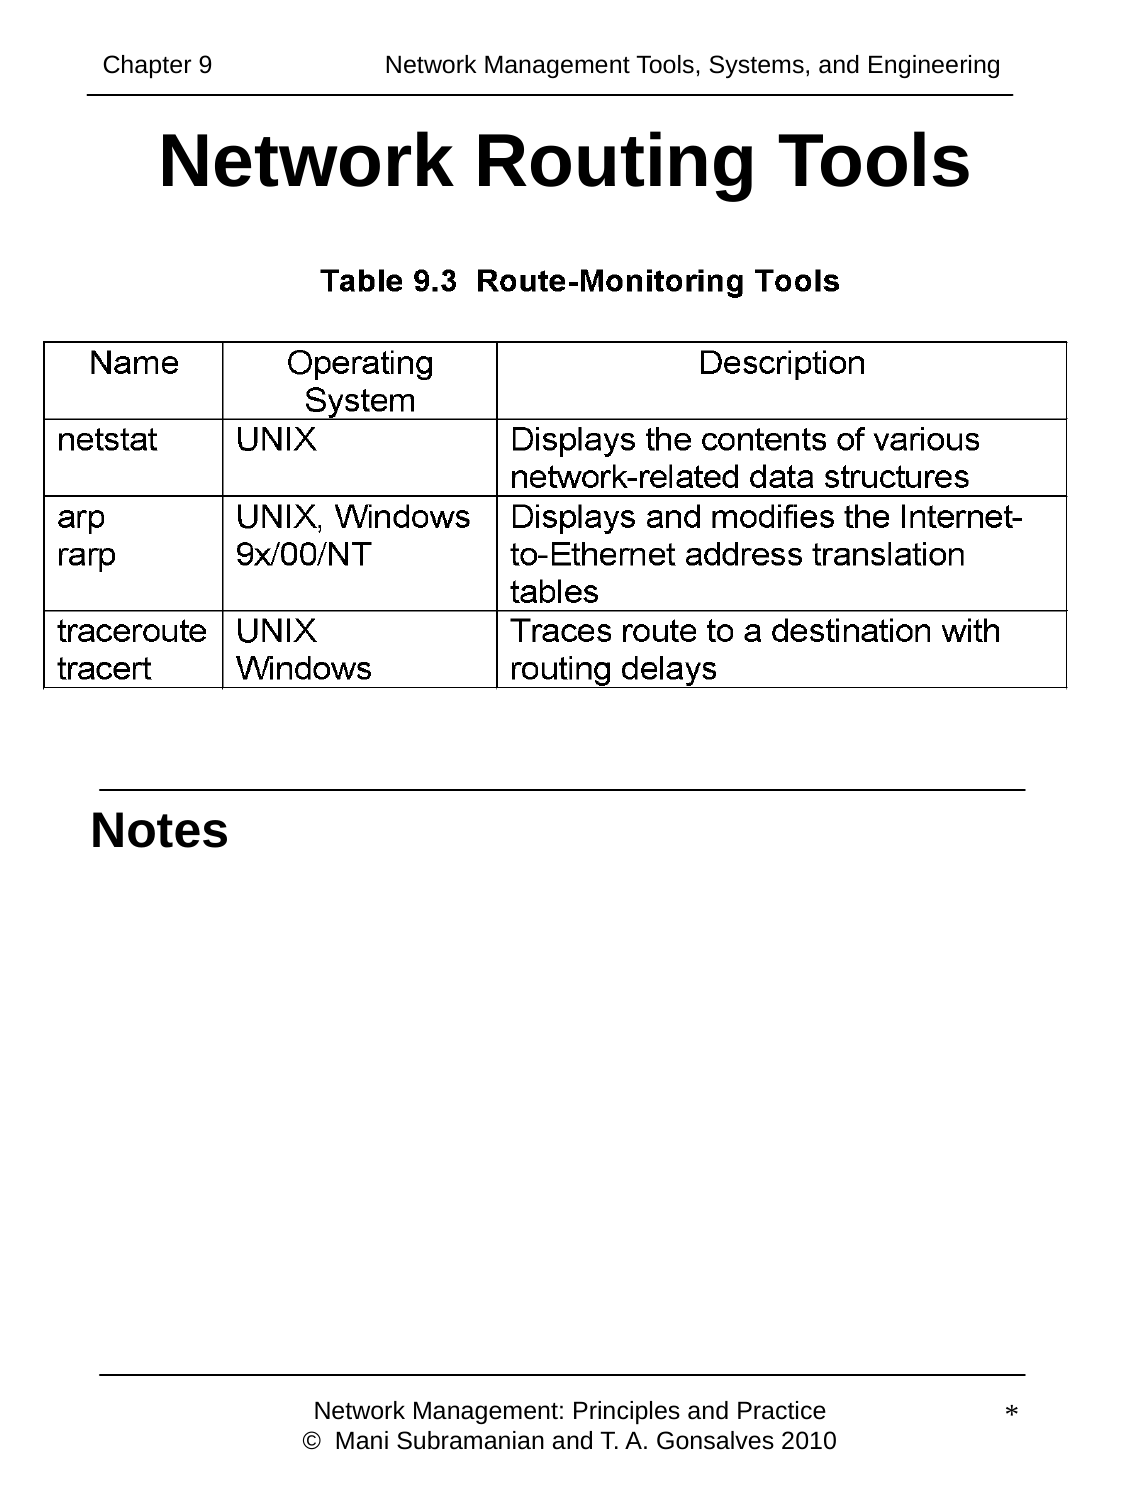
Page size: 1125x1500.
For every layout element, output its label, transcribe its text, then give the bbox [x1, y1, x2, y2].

title Network Routing Tools [87, 99, 1044, 213]
text_box * [800, 1387, 1035, 1476]
picture [43, 250, 1115, 720]
text_box Network Management: Principles and Practice © Mani Subramanian and T. A. Gonsalves 2010 [286, 1387, 855, 1464]
text_box Notes [0, 789, 250, 869]
text_box [924, 1368, 1050, 1424]
text_box Chapter 9 Network Management Tools, Systems, and Engineering [87, 40, 1025, 86]
